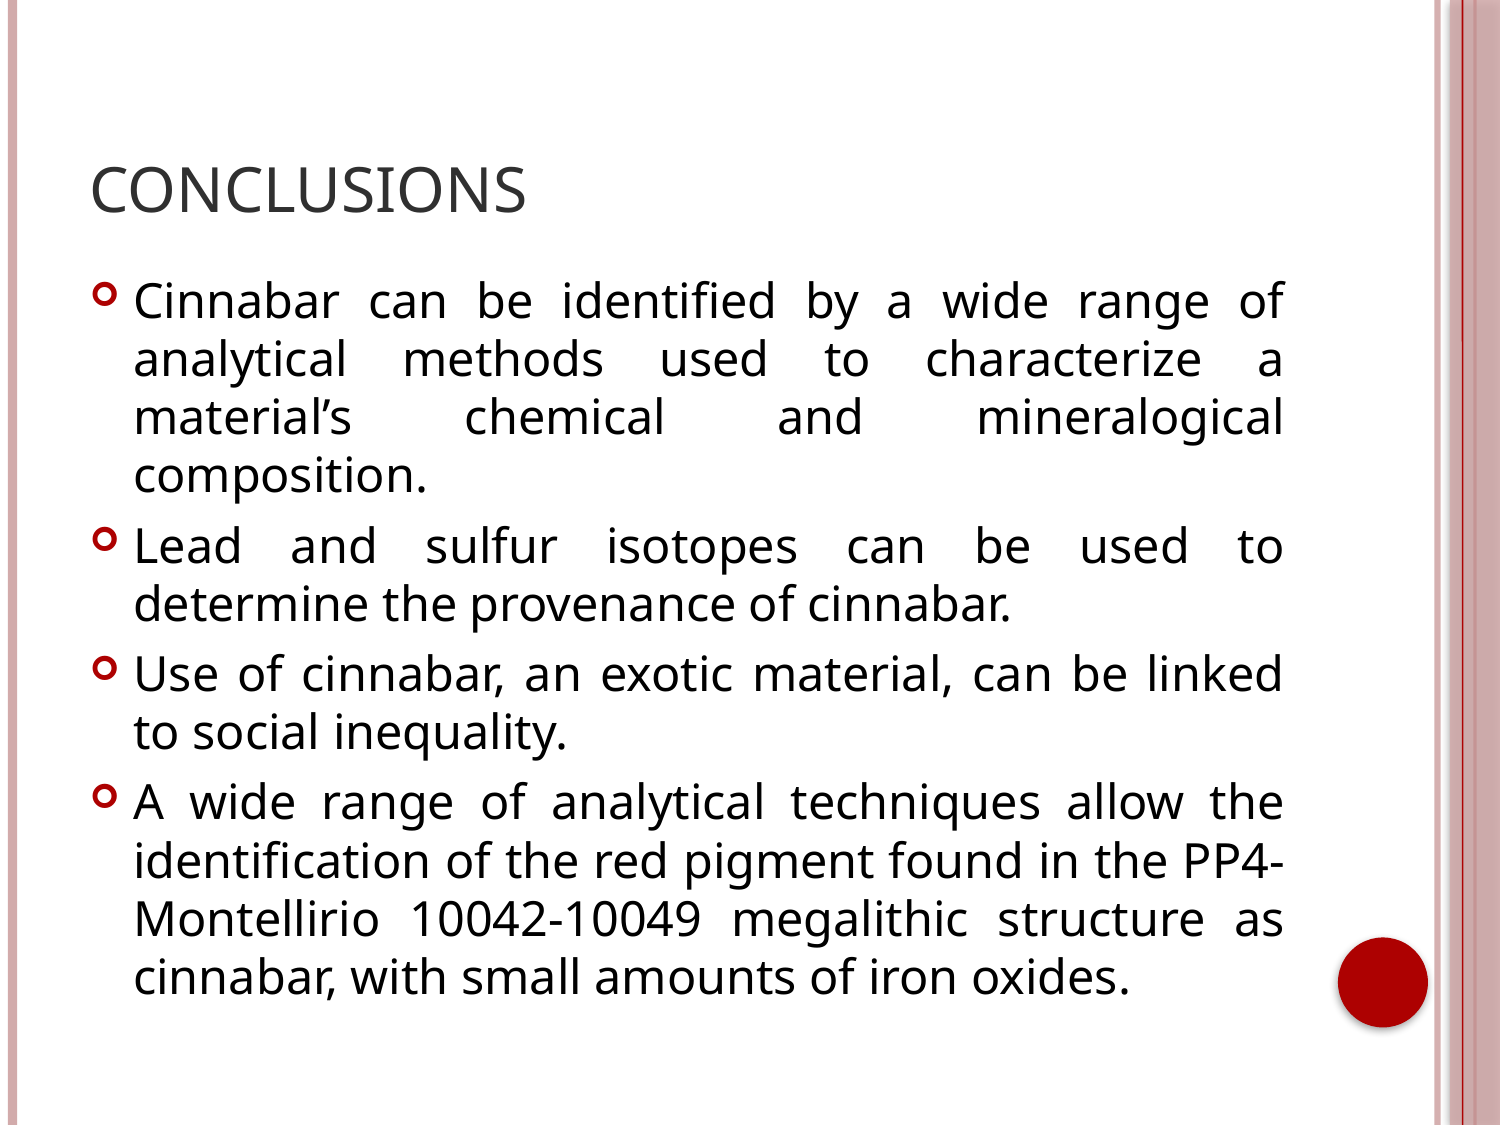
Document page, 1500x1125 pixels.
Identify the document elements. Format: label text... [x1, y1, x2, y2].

title Conclusions [75, 45, 1300, 233]
list Cinnabar can be identified by a wide range of analytical methods used to characterize a material’s chemical and mineralogical composition. Lead and sulfur isotopes can be used to determine the provenance of cinnabar. Use of cinnabar, an exotic material, can be linked to social inequality. A wide range of analytical techniques allow the identification of the red pigment found in the PP4-Montellirio 10042-10049 megalithic structure as cinnabar, with small amounts of iron oxides. [75, 262, 1300, 1062]
